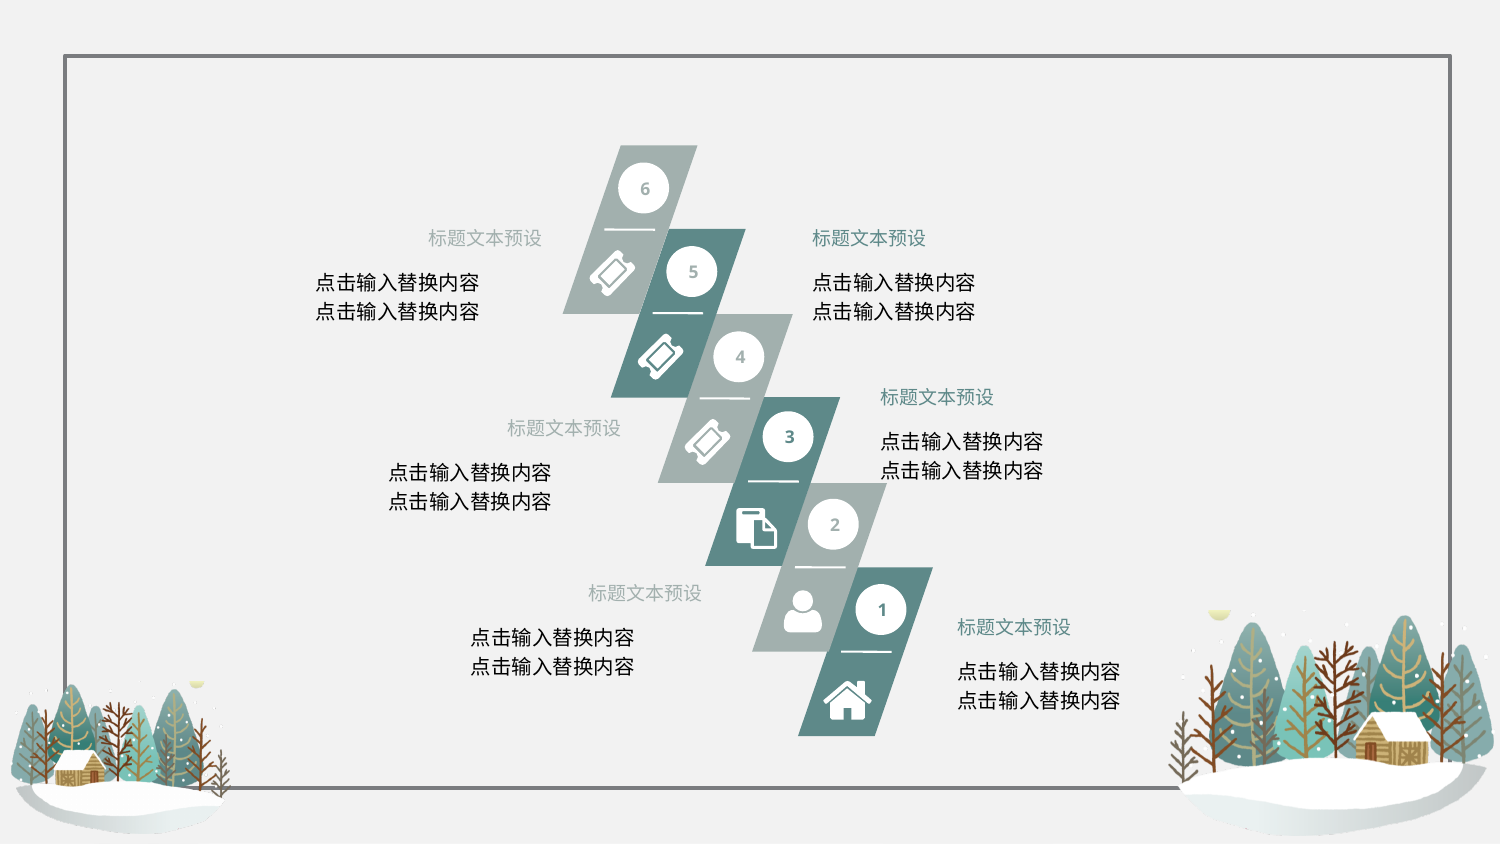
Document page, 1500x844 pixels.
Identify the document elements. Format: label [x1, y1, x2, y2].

text_box [704, 396, 841, 567]
text_box [865, 377, 1148, 491]
text_box [751, 482, 888, 652]
text_box [562, 145, 698, 315]
picture [10, 681, 231, 834]
text_box [610, 228, 746, 398]
text_box [797, 218, 1080, 332]
text_box [657, 313, 793, 484]
text_box [942, 607, 1226, 721]
text_box [797, 567, 934, 737]
text_box [300, 218, 584, 332]
text_box [373, 408, 656, 522]
text_box [455, 573, 739, 687]
picture [1168, 610, 1495, 836]
